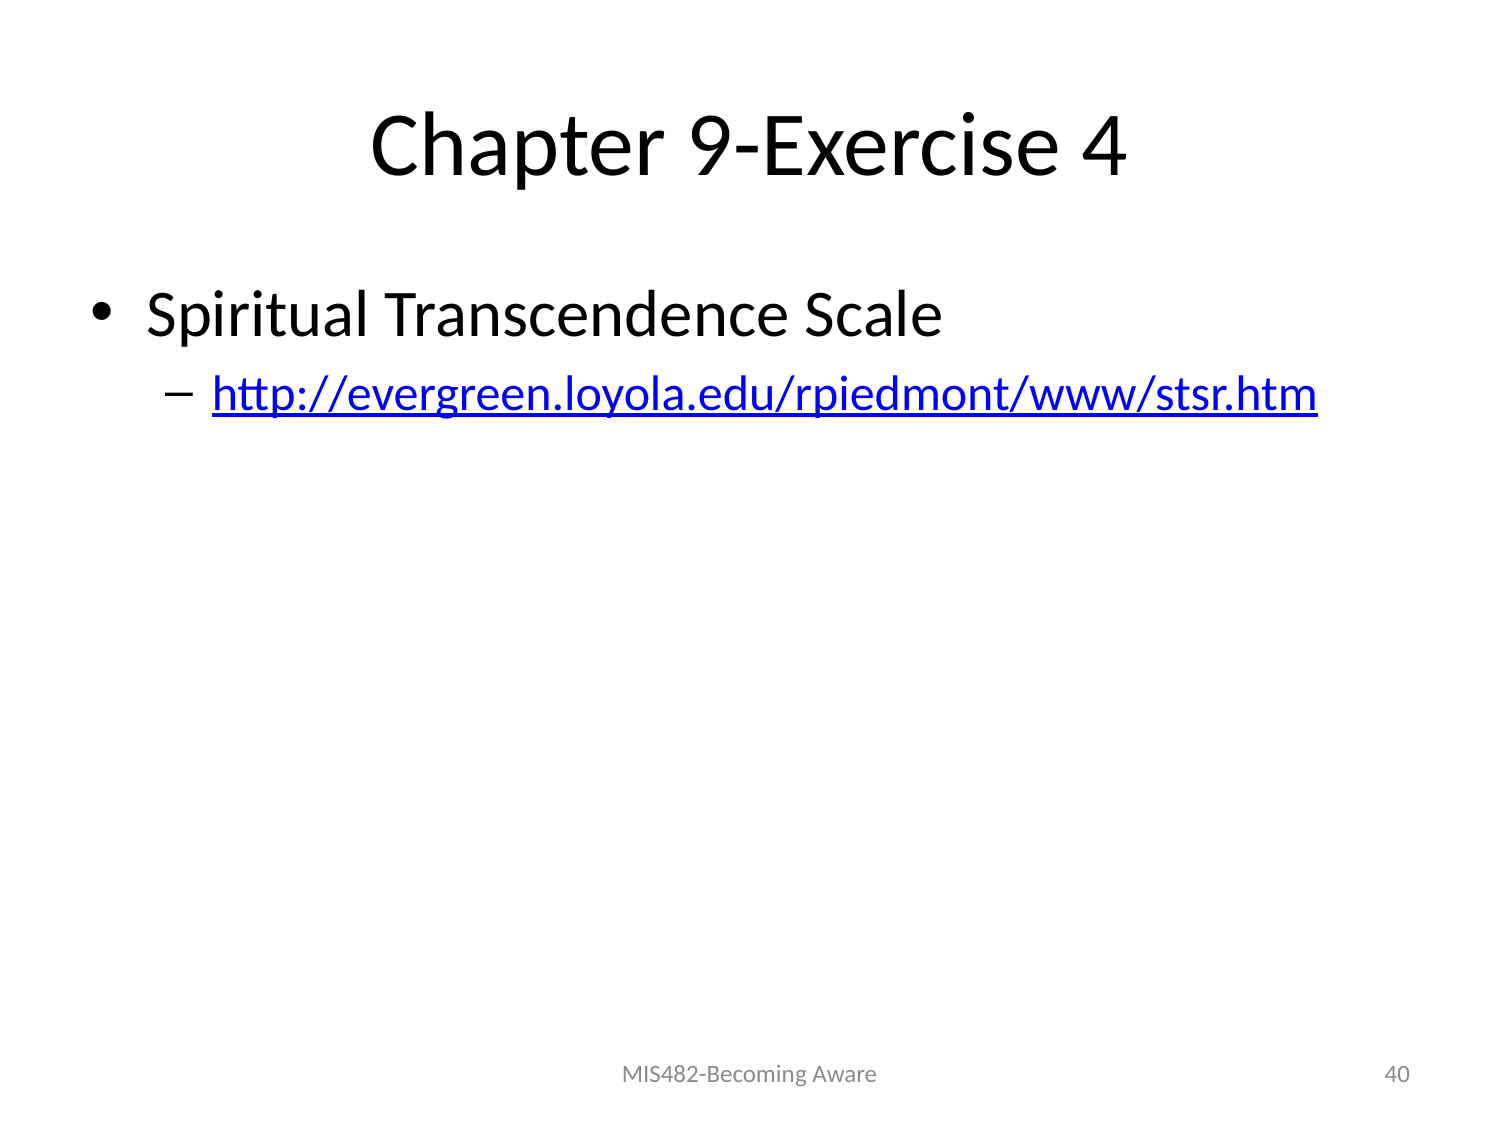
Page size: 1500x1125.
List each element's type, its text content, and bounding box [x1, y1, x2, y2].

slide_number 40 [1074, 1042, 1425, 1103]
footer MIS482-Becoming Aware [512, 1042, 988, 1103]
list Spiritual Transcendence Scale http://evergreen.loyola.edu/rpiedmont/www/stsr.htm [75, 262, 1425, 1005]
title Chapter 9-Exercise 4 [75, 45, 1425, 233]
